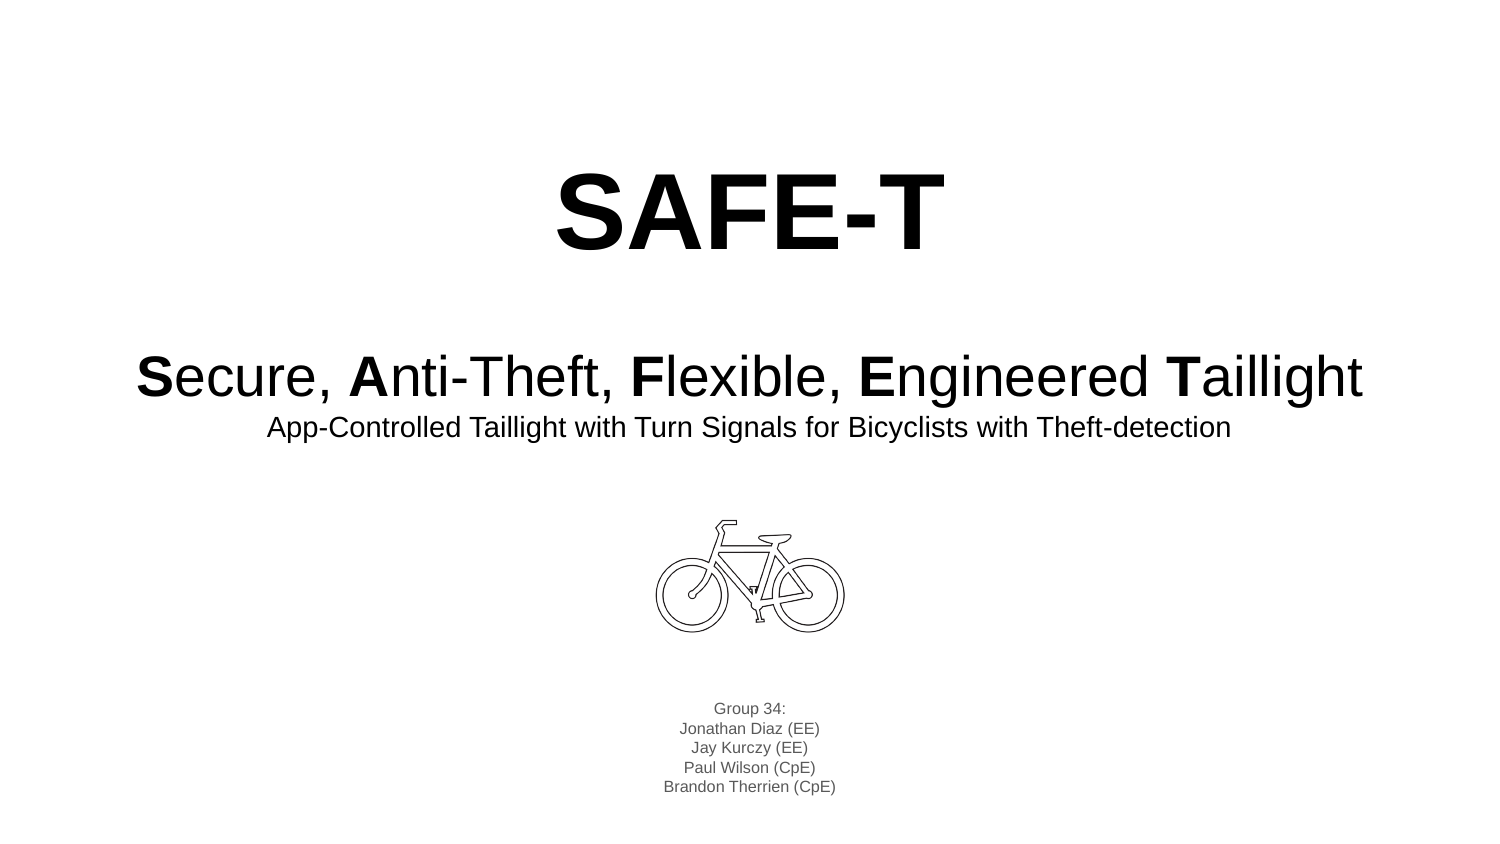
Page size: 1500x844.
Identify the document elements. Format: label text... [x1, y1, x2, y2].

picture [648, 510, 852, 641]
subtitle Group 34: Jonathan Diaz (EE) Jay Kurczy (EE) Paul Wilson (CpE) Brandon Therrien (CpE) [51, 683, 1449, 814]
title SAFE-T Secure, Anti-Theft, Flexible, Engineered Taillight App-Controlled Taillight with Turn Signals for Bicyclists with Theft-detection [51, 126, 1449, 596]
